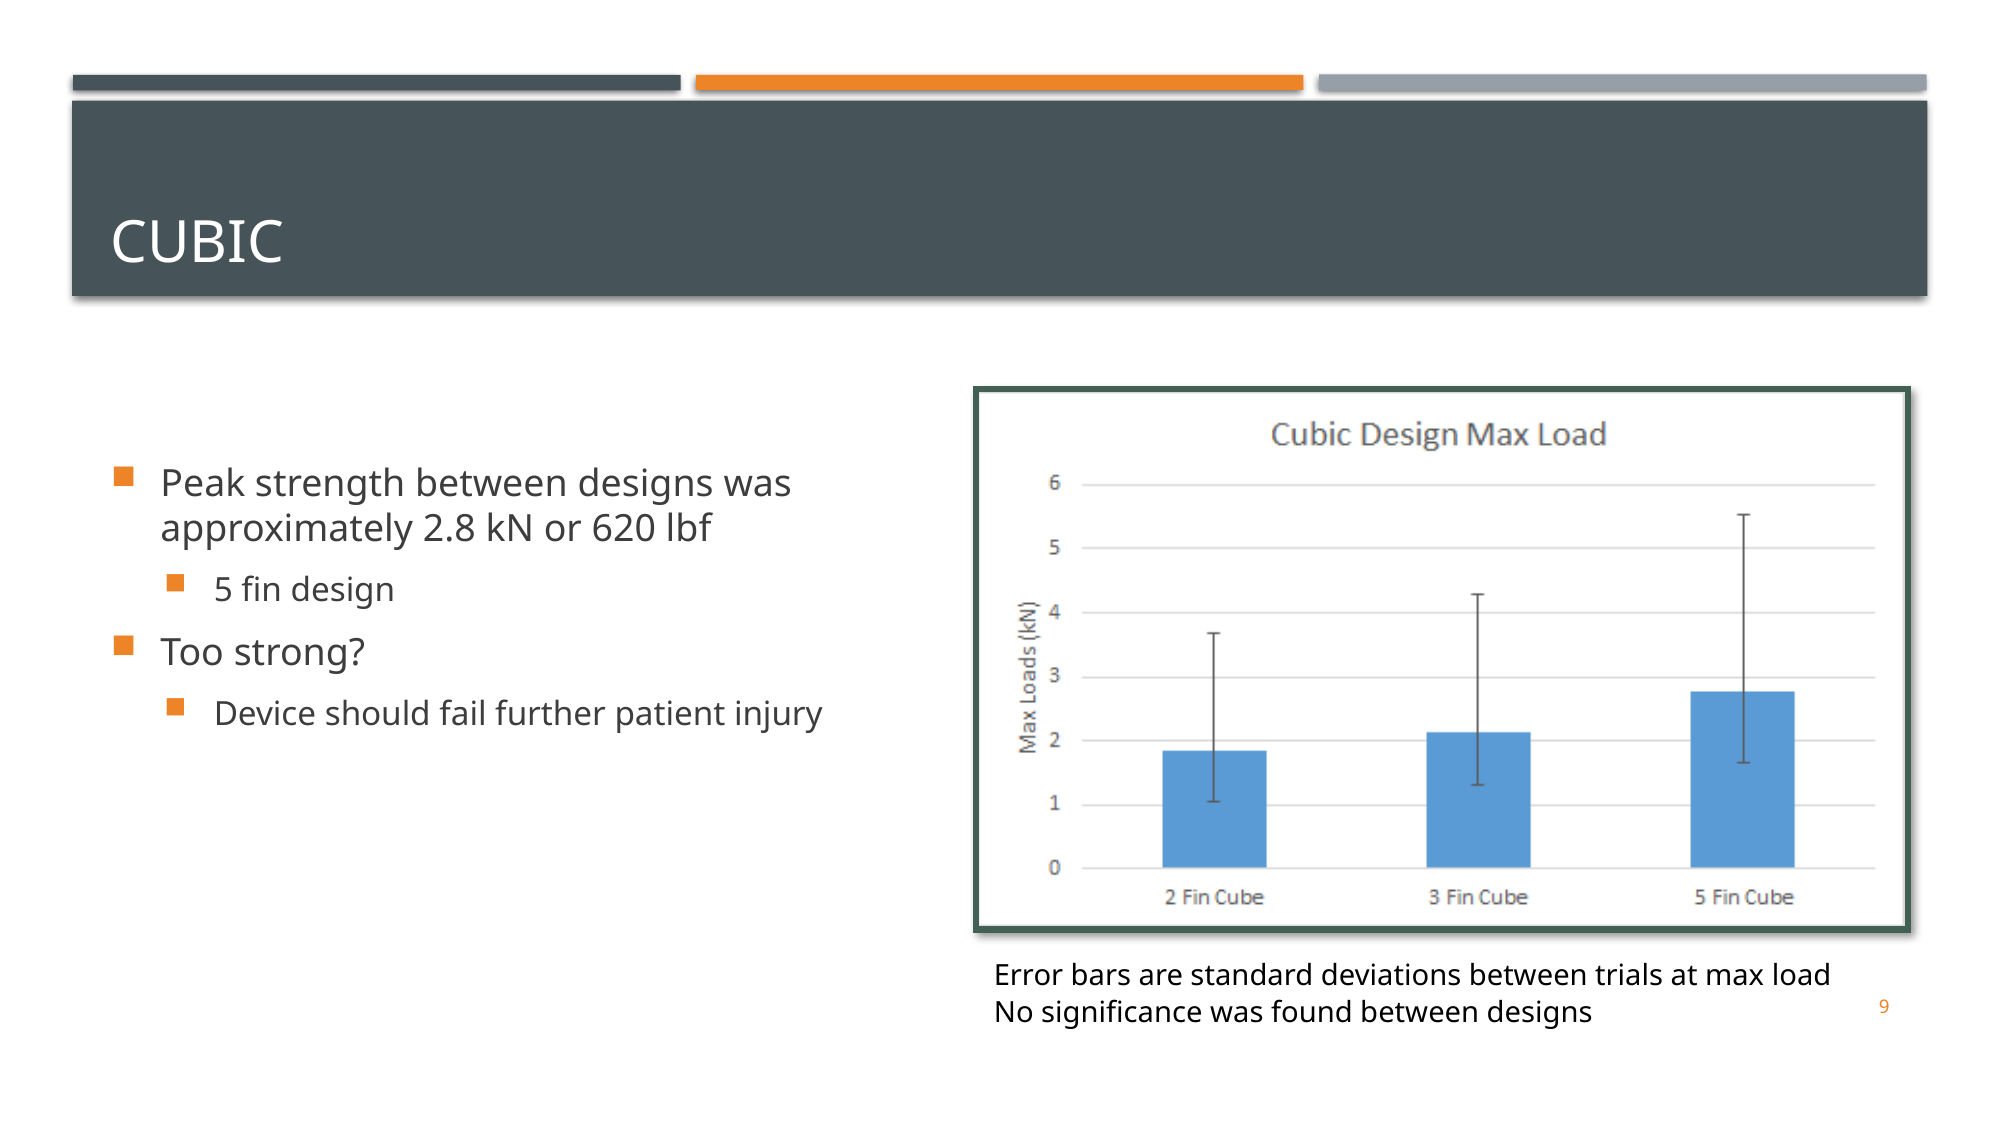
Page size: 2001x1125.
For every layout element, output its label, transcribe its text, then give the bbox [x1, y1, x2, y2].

text_box Error bars are standard deviations between trials at max load No significance was found between designs [978, 946, 1905, 1036]
picture [978, 391, 1906, 927]
list Peak strength between designs was approximately 2.8 kN or 620 lbf 5 fin design Too strong? Device should fail further patient injury [95, 357, 953, 962]
title Cubic [95, 115, 1905, 282]
